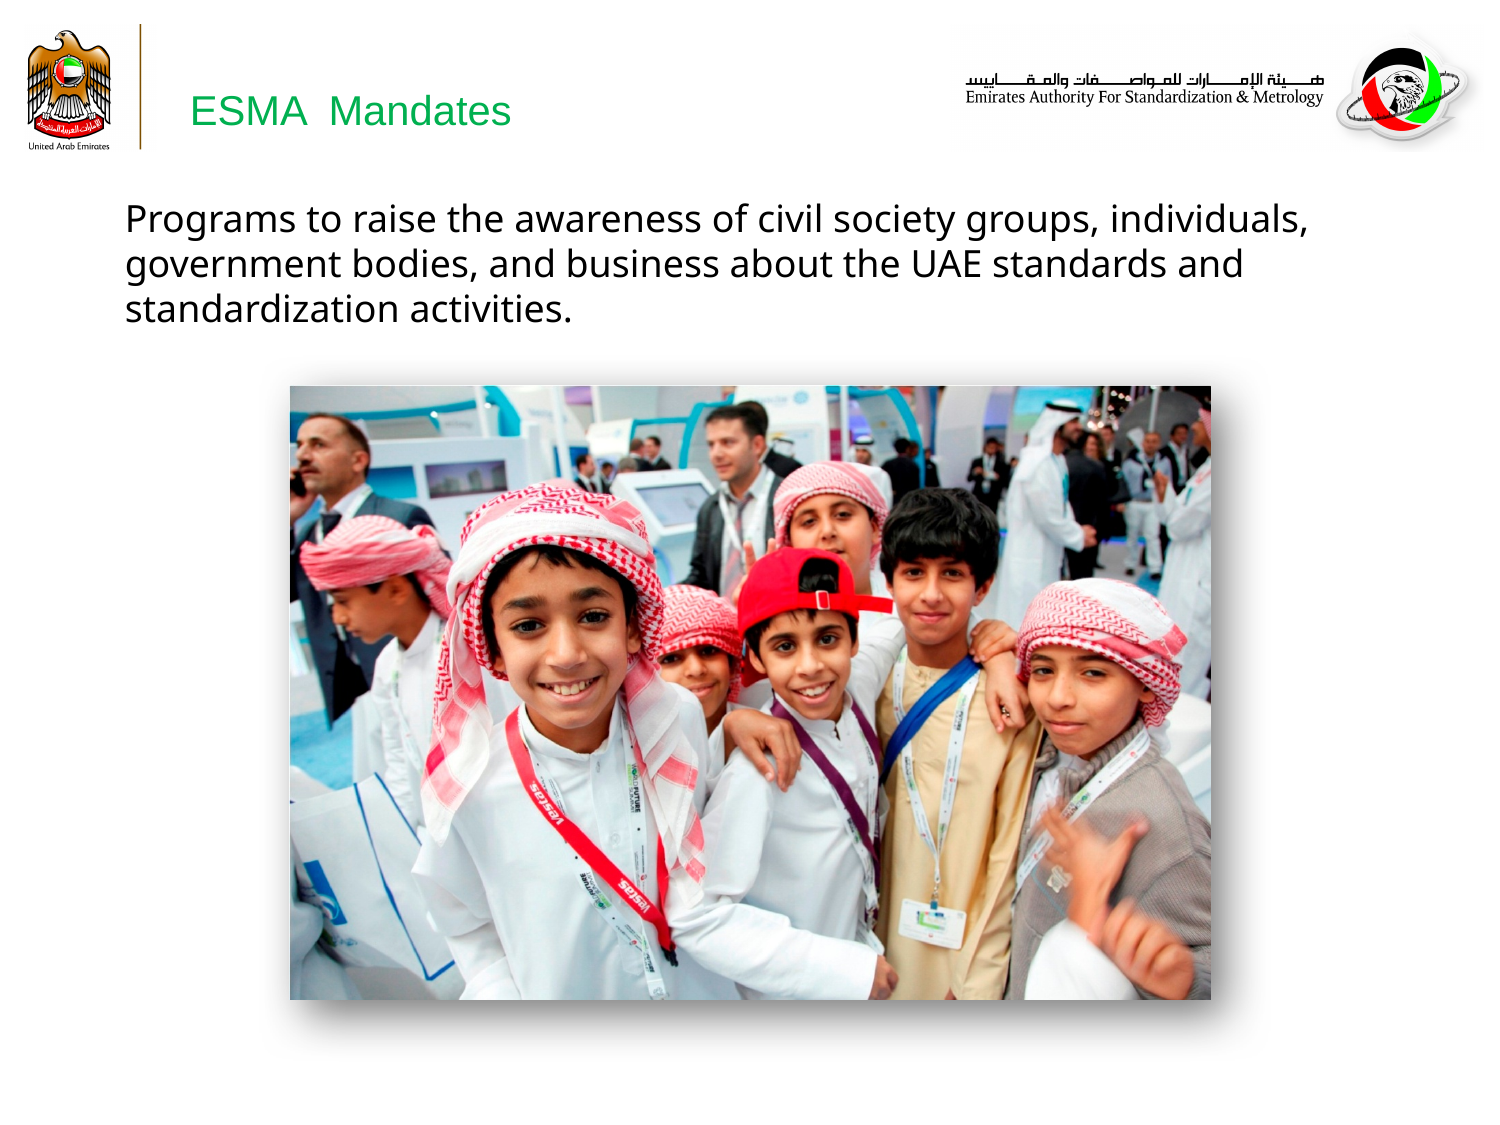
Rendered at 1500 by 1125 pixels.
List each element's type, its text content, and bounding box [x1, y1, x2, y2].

text_box Programs to raise the awareness of civil society groups, individuals, government bodies, and business about the UAE standards and standardization activities. [110, 187, 1463, 338]
picture [949, 24, 1484, 152]
picture [24, 24, 157, 152]
text_box ESMA Mandates [174, 76, 944, 142]
picture [289, 385, 1211, 1001]
